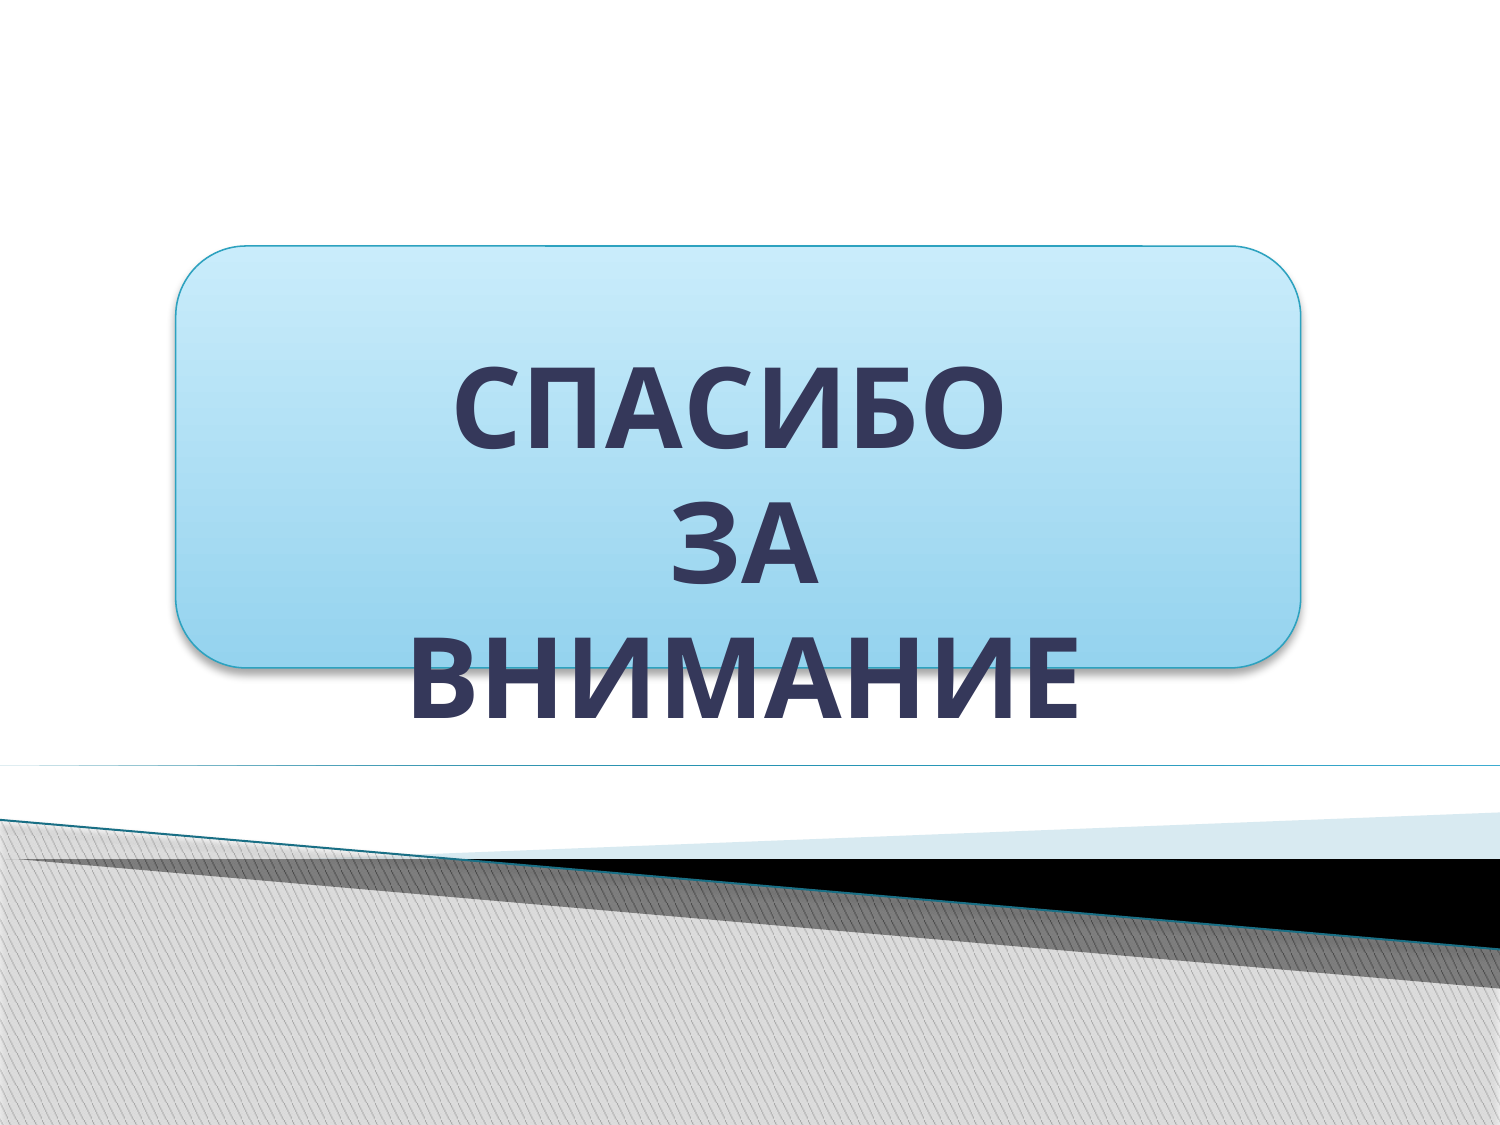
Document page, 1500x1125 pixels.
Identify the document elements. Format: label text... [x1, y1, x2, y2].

text_box [174, 245, 1302, 669]
picture [5, 859, 1500, 989]
text_box СПАСИБО ЗА ВНИМАНИЕ [316, 328, 1172, 748]
